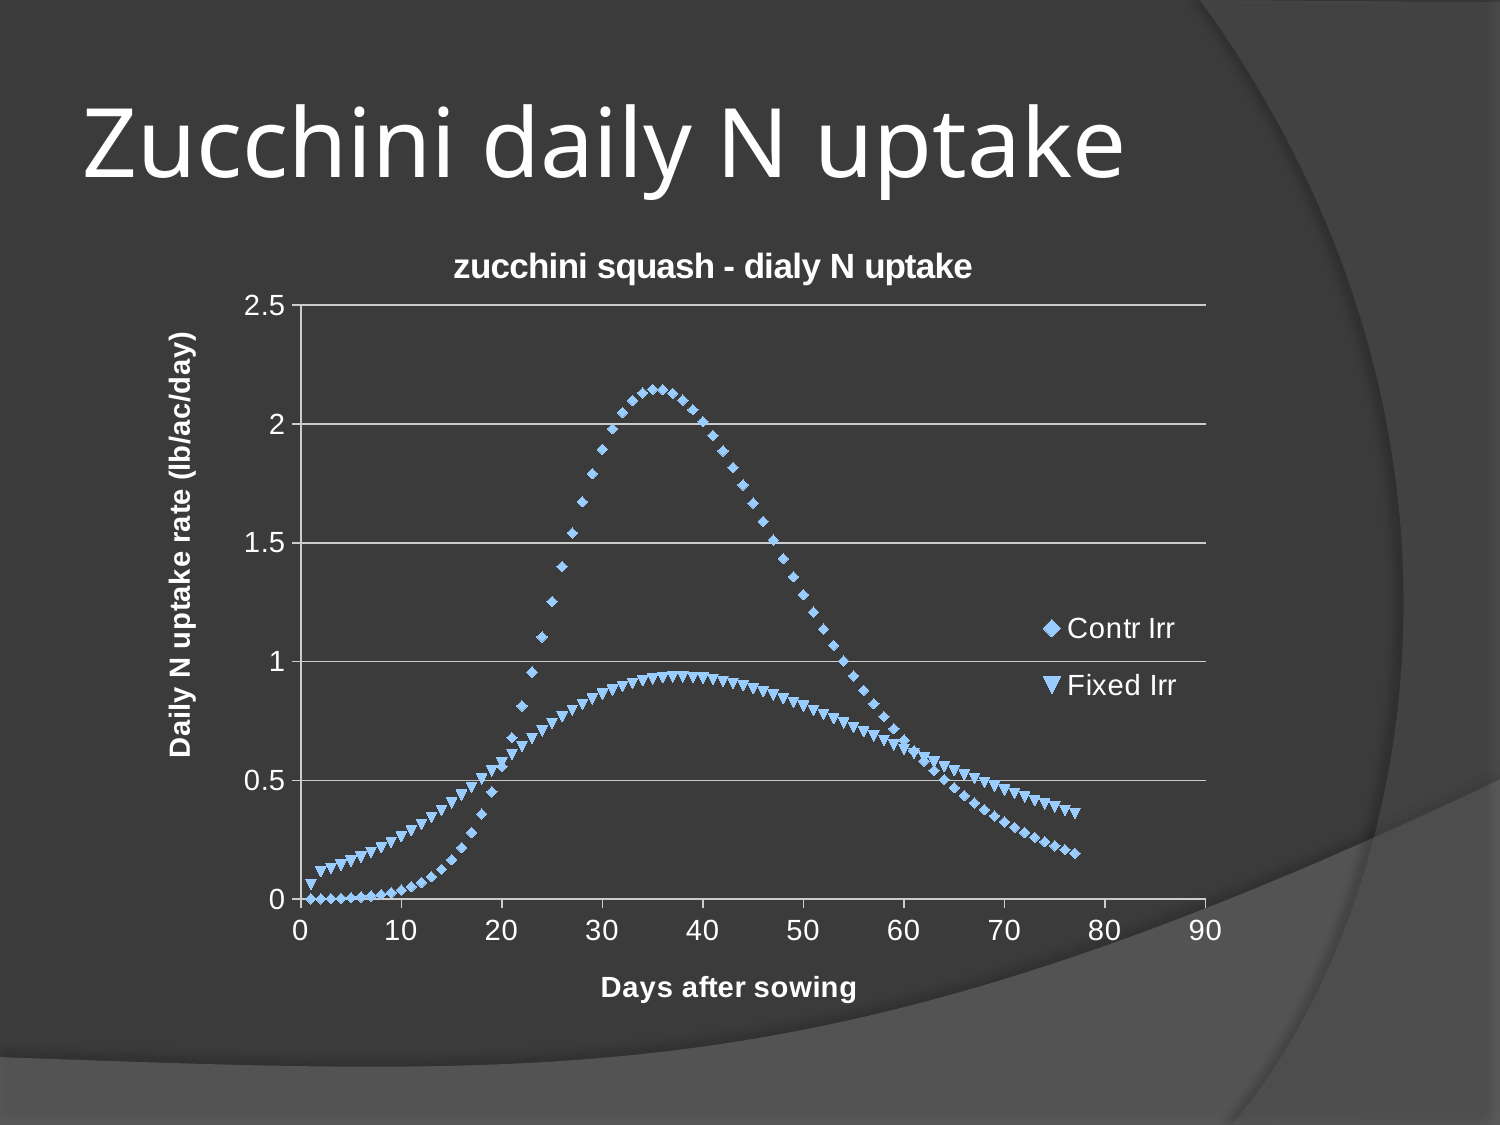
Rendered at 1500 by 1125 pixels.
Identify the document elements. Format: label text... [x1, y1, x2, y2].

title Zucchini daily N uptake [75, 45, 1300, 233]
chart [137, 212, 1288, 1013]
